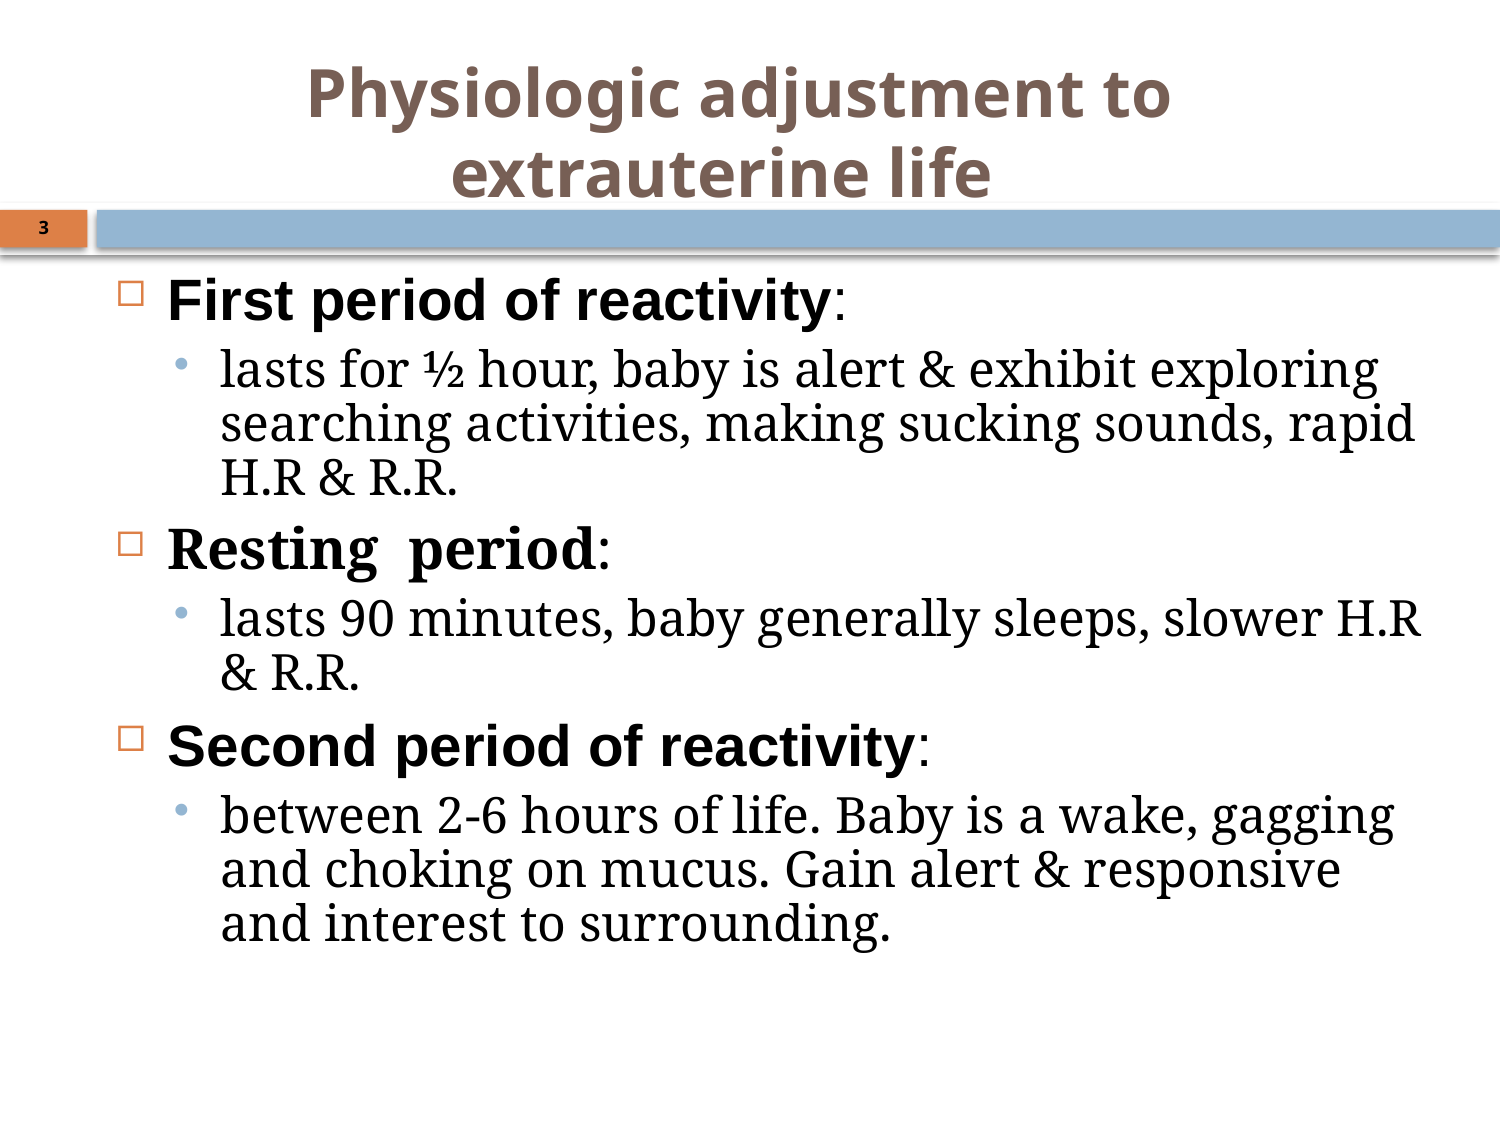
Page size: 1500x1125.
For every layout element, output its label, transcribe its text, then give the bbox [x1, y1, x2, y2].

title Physiologic adjustment to extrauterine life [99, 37, 1379, 226]
slide_number 3 [0, 208, 88, 249]
list First period of reactivity: lasts for ½ hour, baby is alert & exhibit exploring searching activities, making sucking sounds, rapid H.R & R.R. Resting period: lasts 90 minutes, baby generally sleeps, slower H.R & R.R. Second period of reactivity: between 2-6 hours of life. Baby is a wake, gagging and choking on mucus. Gain alert & responsive and interest to surrounding. [100, 262, 1439, 1006]
